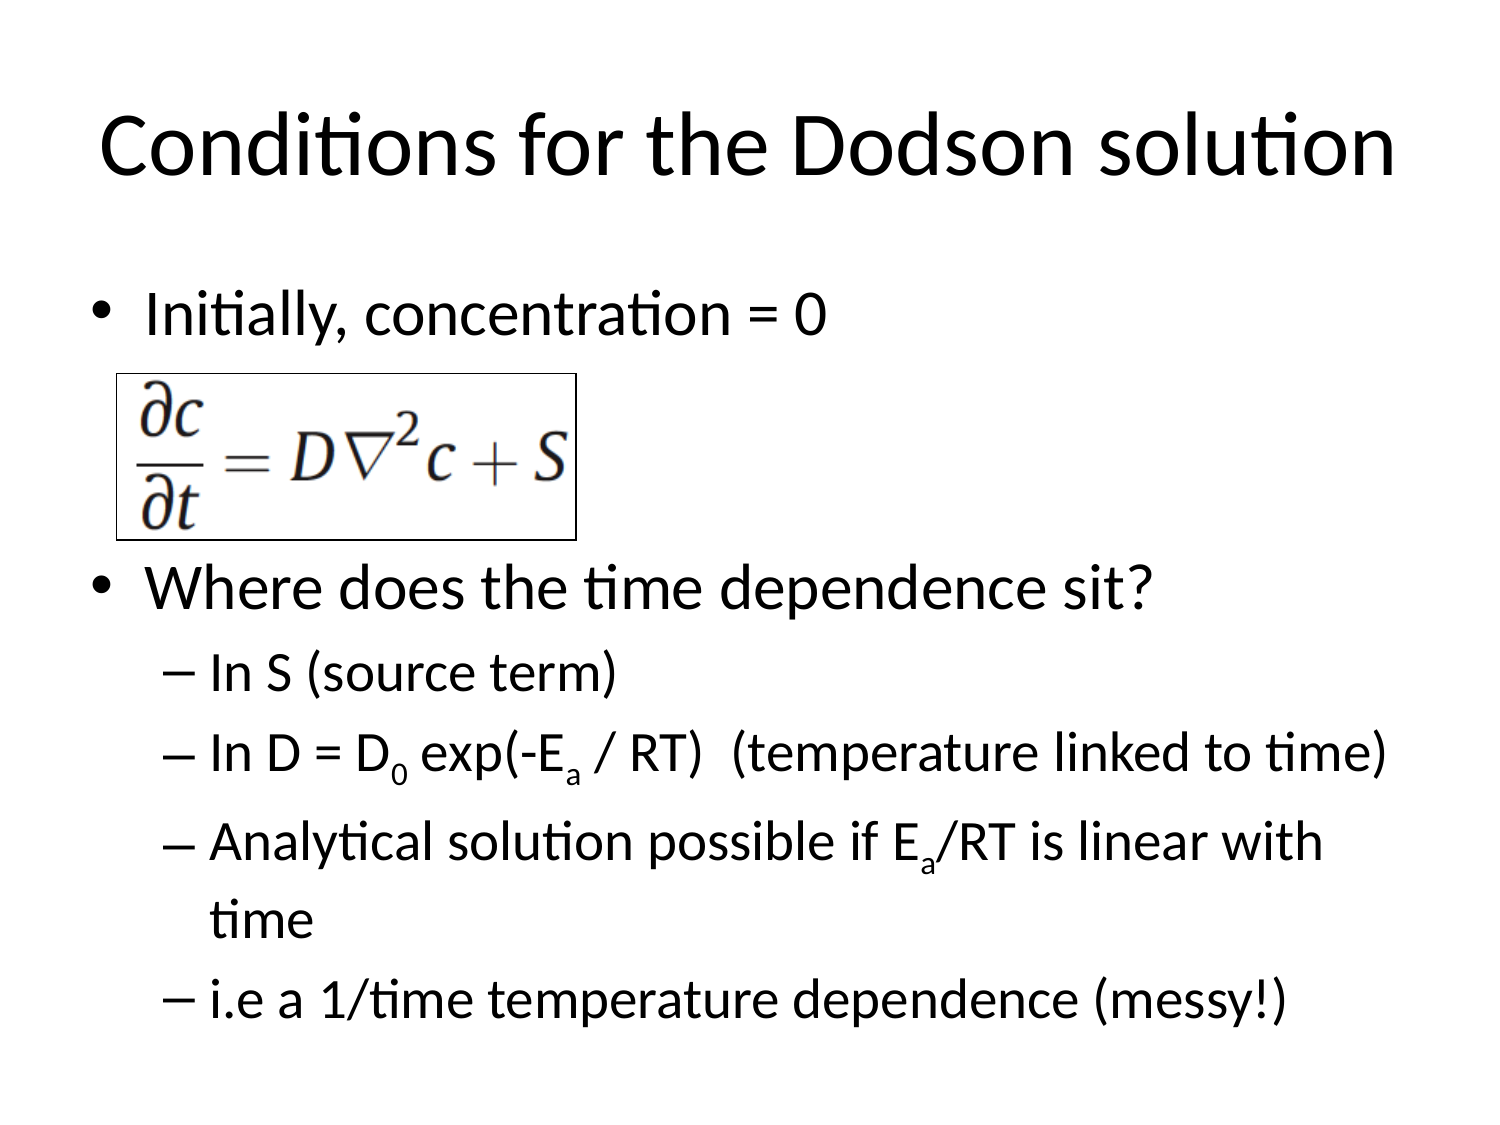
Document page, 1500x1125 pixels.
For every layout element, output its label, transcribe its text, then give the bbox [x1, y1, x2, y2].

title Conditions for the Dodson solution [75, 45, 1425, 233]
picture [116, 373, 576, 540]
list Initially, concentration = 0 Where does the time dependence sit? In S (source term) In D = D0 exp(-Ea / RT) (temperature linked to time) Analytical solution possible if Ea/RT is linear with time i.e a 1/time temperature dependence (messy!) [75, 262, 1425, 1092]
